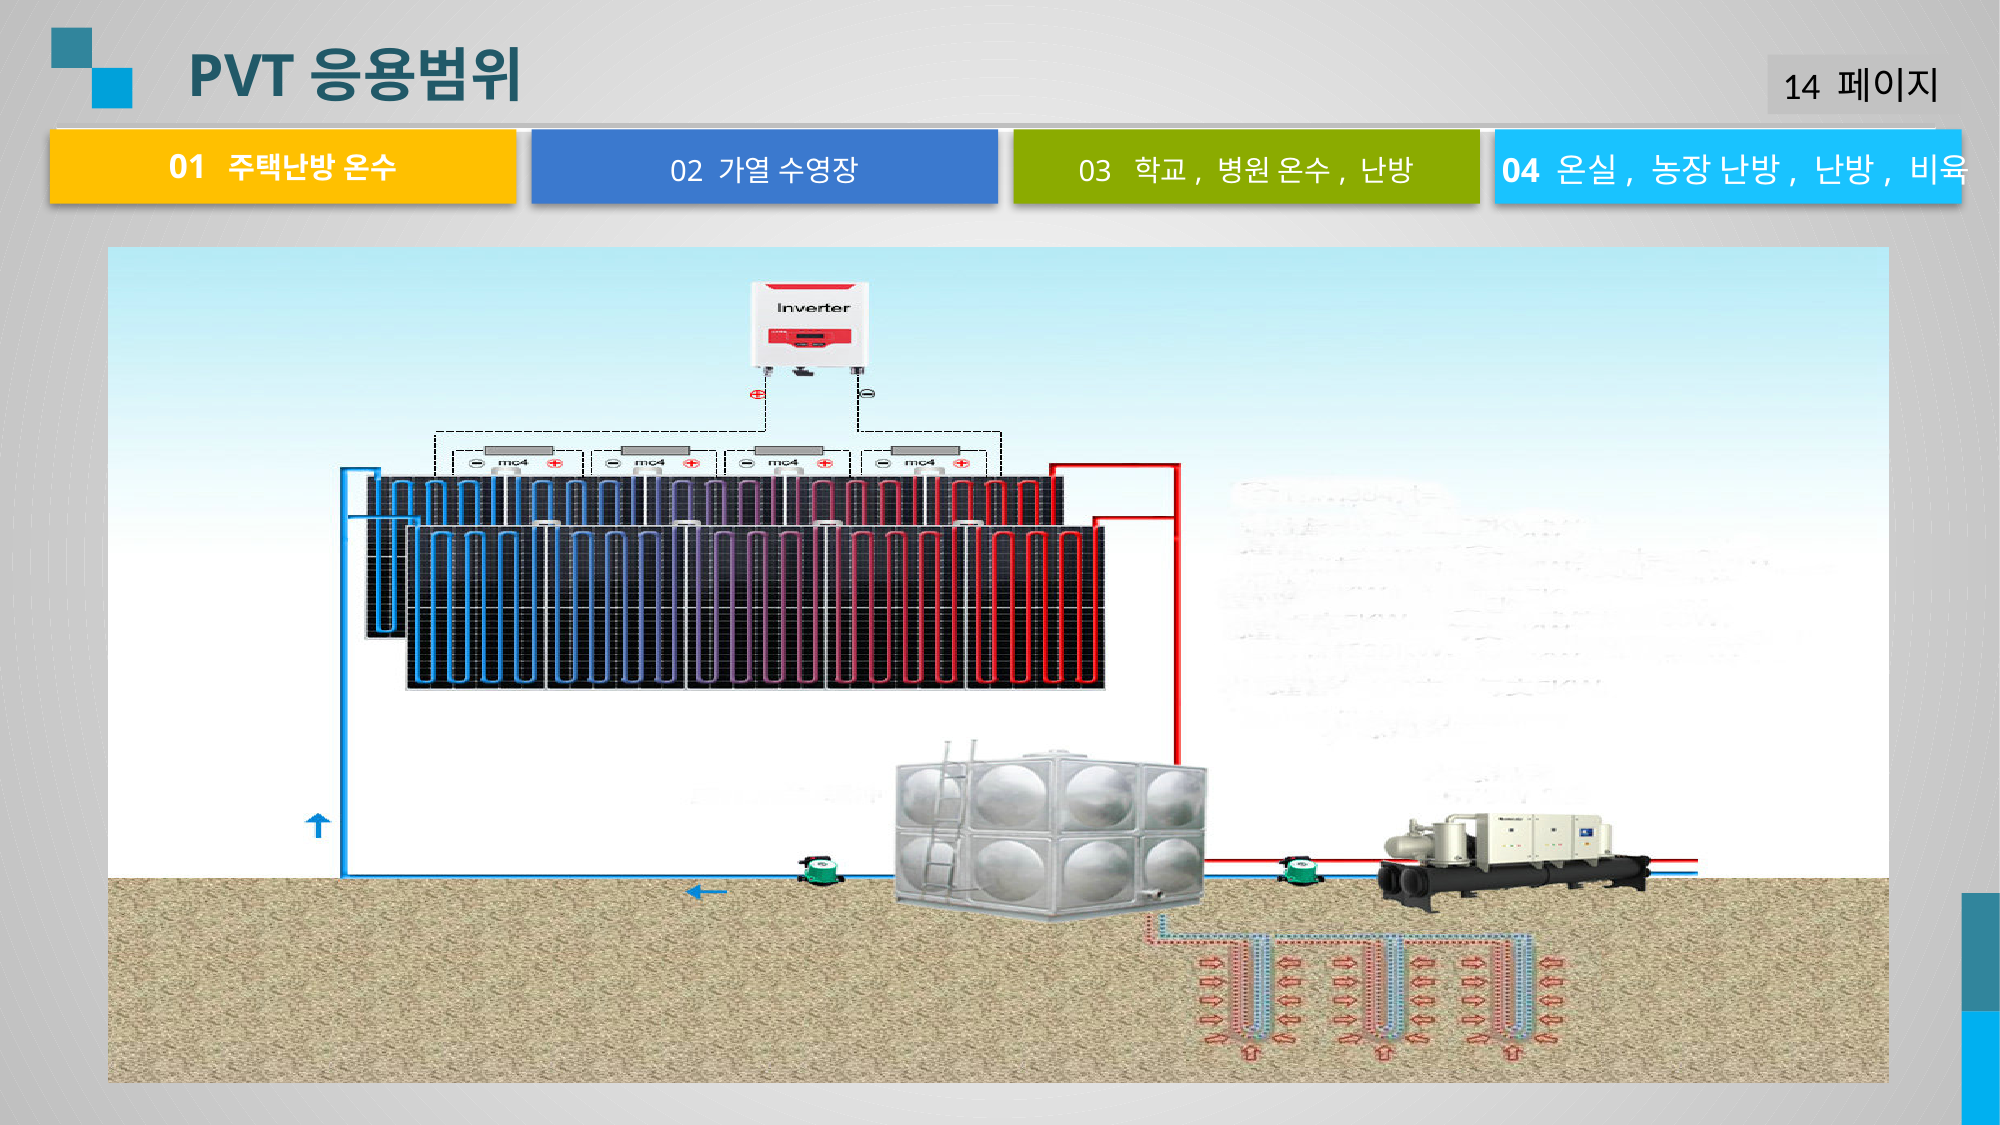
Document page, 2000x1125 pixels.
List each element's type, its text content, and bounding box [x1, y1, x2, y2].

text_box 04 온실, 농장 난방, 난방, 비육 [1495, 149, 1977, 190]
picture [108, 247, 1889, 1083]
text_box 14 페이지 [1767, 54, 1961, 115]
text_box [1011, 127, 1482, 206]
text_box 03 학교, 병원 온수, 난방 [1013, 151, 1480, 187]
text_box 01 주택난방 온수 [49, 145, 517, 186]
text_box [530, 127, 1000, 206]
text_box [1493, 127, 1964, 206]
text_box PVT응용범위 [173, 30, 611, 116]
text_box 02 가열 수영장 [531, 151, 999, 187]
text_box [48, 127, 519, 206]
